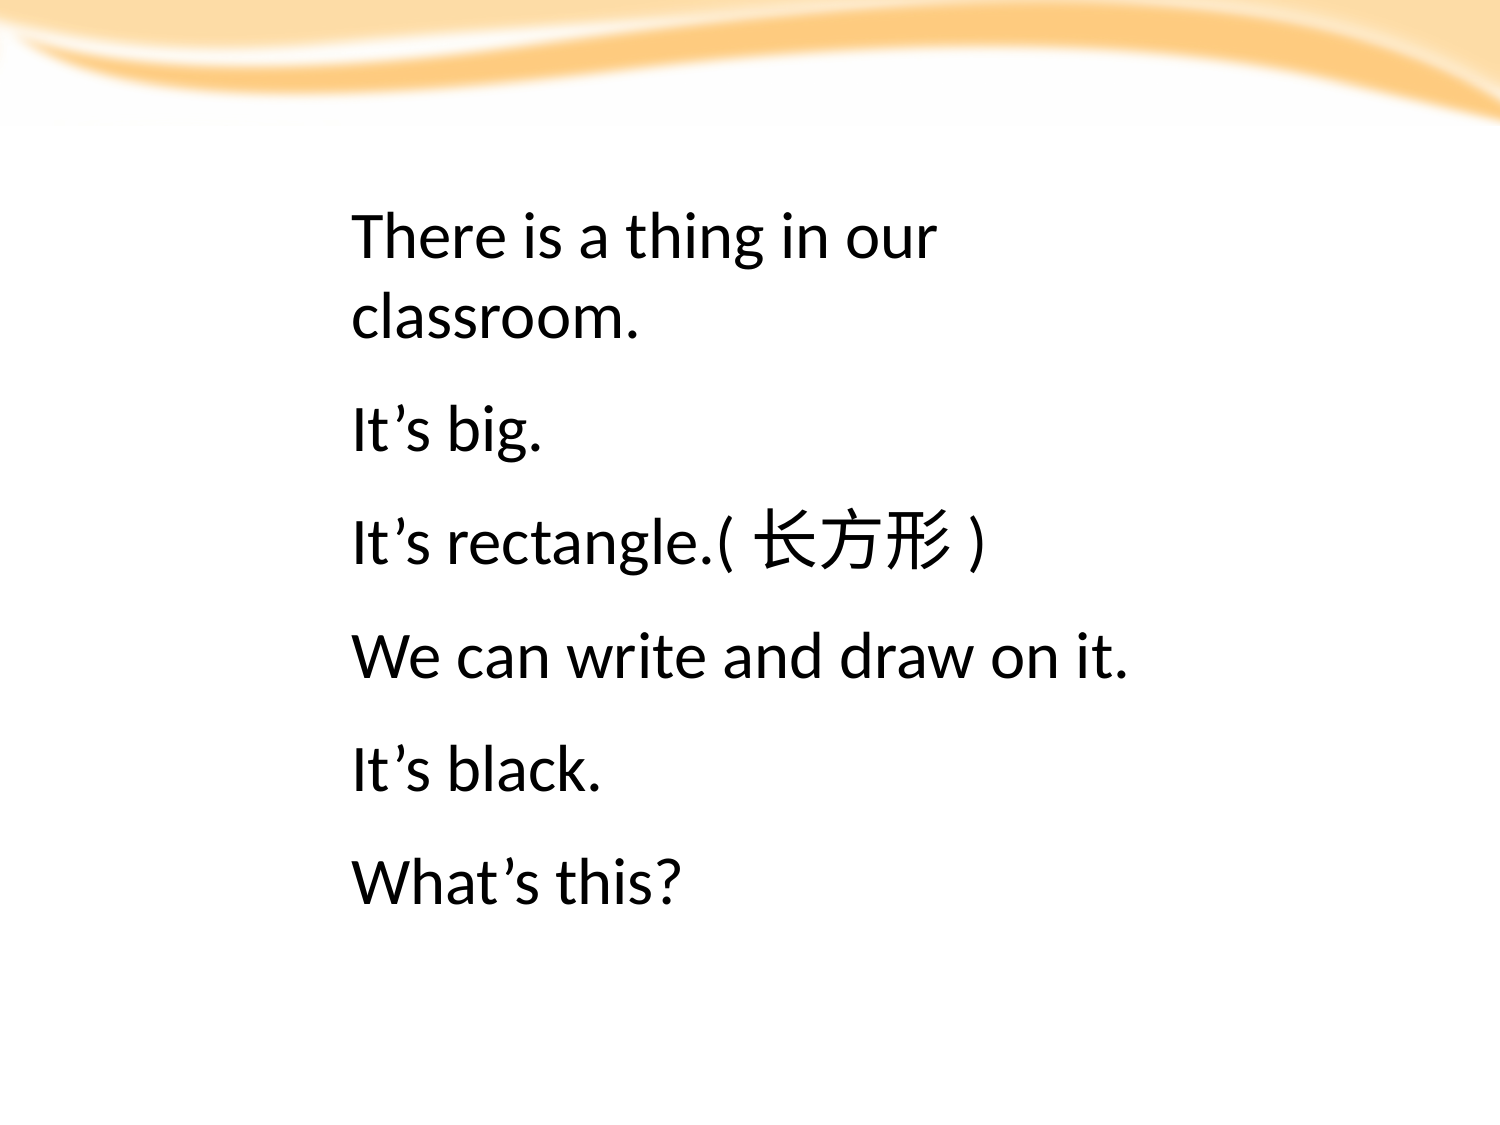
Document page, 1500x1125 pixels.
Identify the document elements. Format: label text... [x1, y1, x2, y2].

picture [0, 0, 1500, 126]
text_box There is a thing in our classroom. It’s big. It’s rectangle.(长方形) We can write and draw on it. It’s black. What’s this? [336, 184, 1247, 926]
